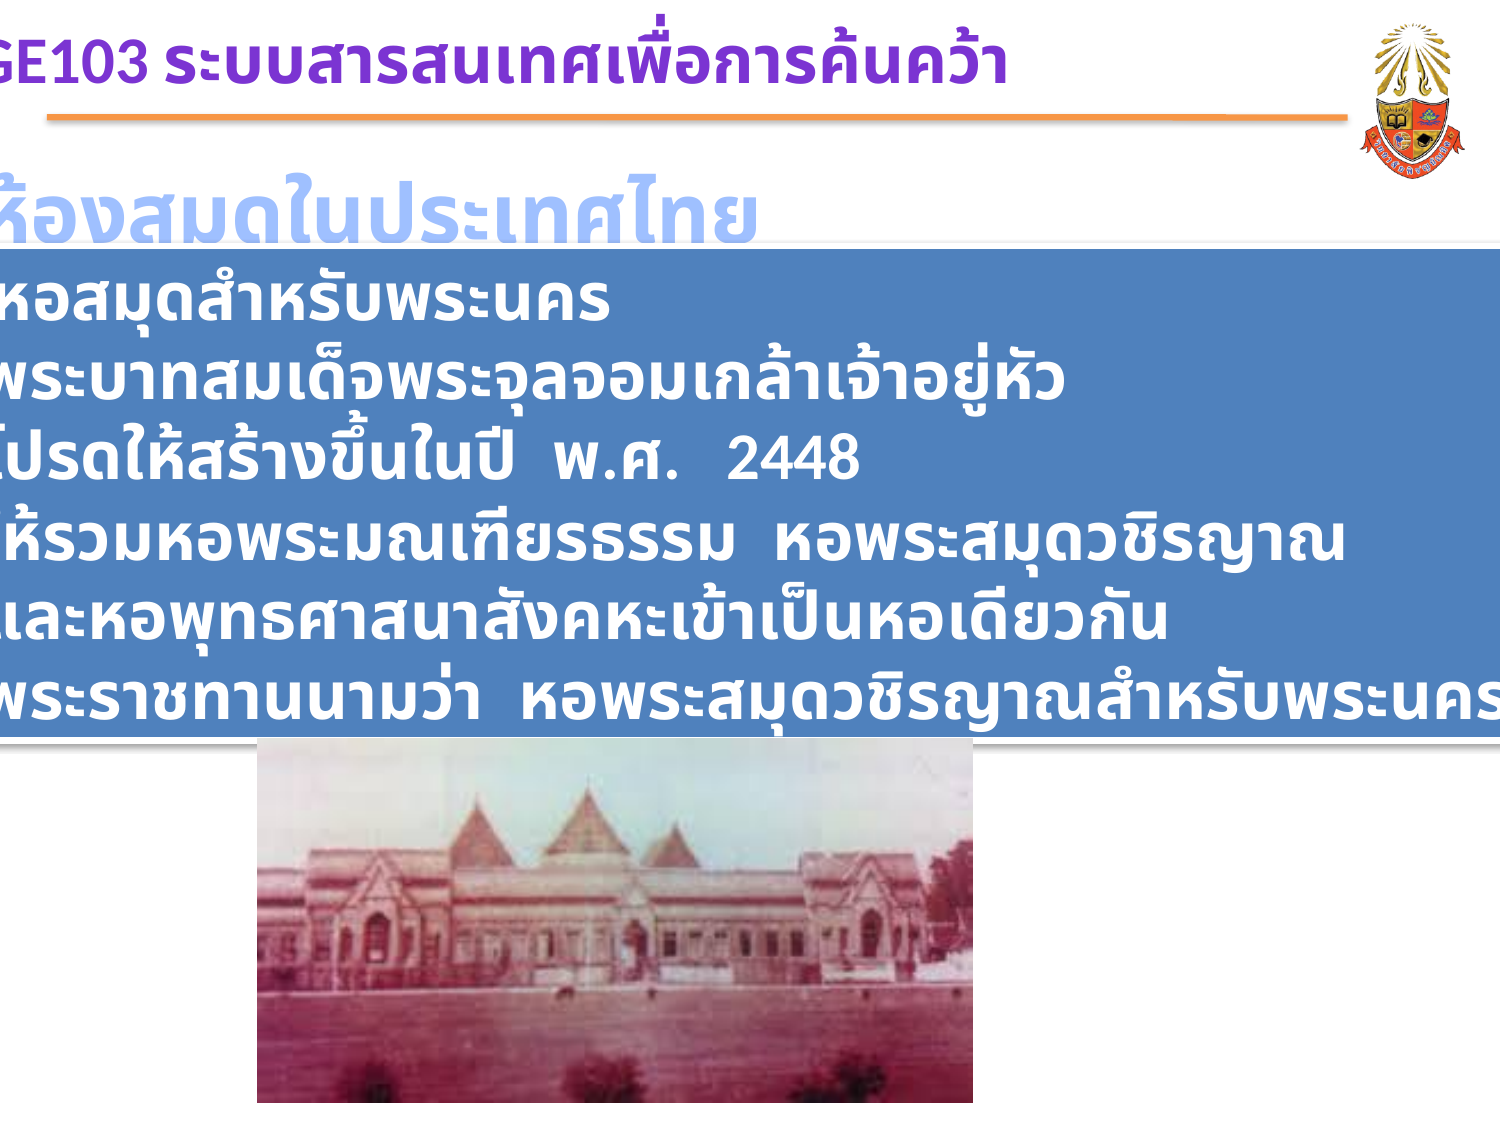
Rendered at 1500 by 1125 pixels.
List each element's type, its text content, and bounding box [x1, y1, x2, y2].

picture [1359, 23, 1466, 180]
text_box ห้องสมุดในประเทศไทย [0, 152, 778, 240]
text_box GE103 ระบบสารสนเทศเพื่อการค้นคว้า [0, 9, 1026, 105]
picture [257, 737, 973, 1103]
text_box 5. หอสมุดสำหรับพระนคร พระบาทสมเด็จพระจุลจอมเกล้าเจ้าอยู่หัว โปรดให้สร้างขึ้นในปี พ.ศ. 2448 ให้รวมหอพระมณเฑียรธรรม หอพระสมุดวชิรญาณ และหอพุทธศาสนาสังคหะเข้าเป็นหอเดียวกัน พระราชทานนามว่า หอพระสมุดวชิรญาณสำหรับพระนคร [0, 243, 1500, 744]
